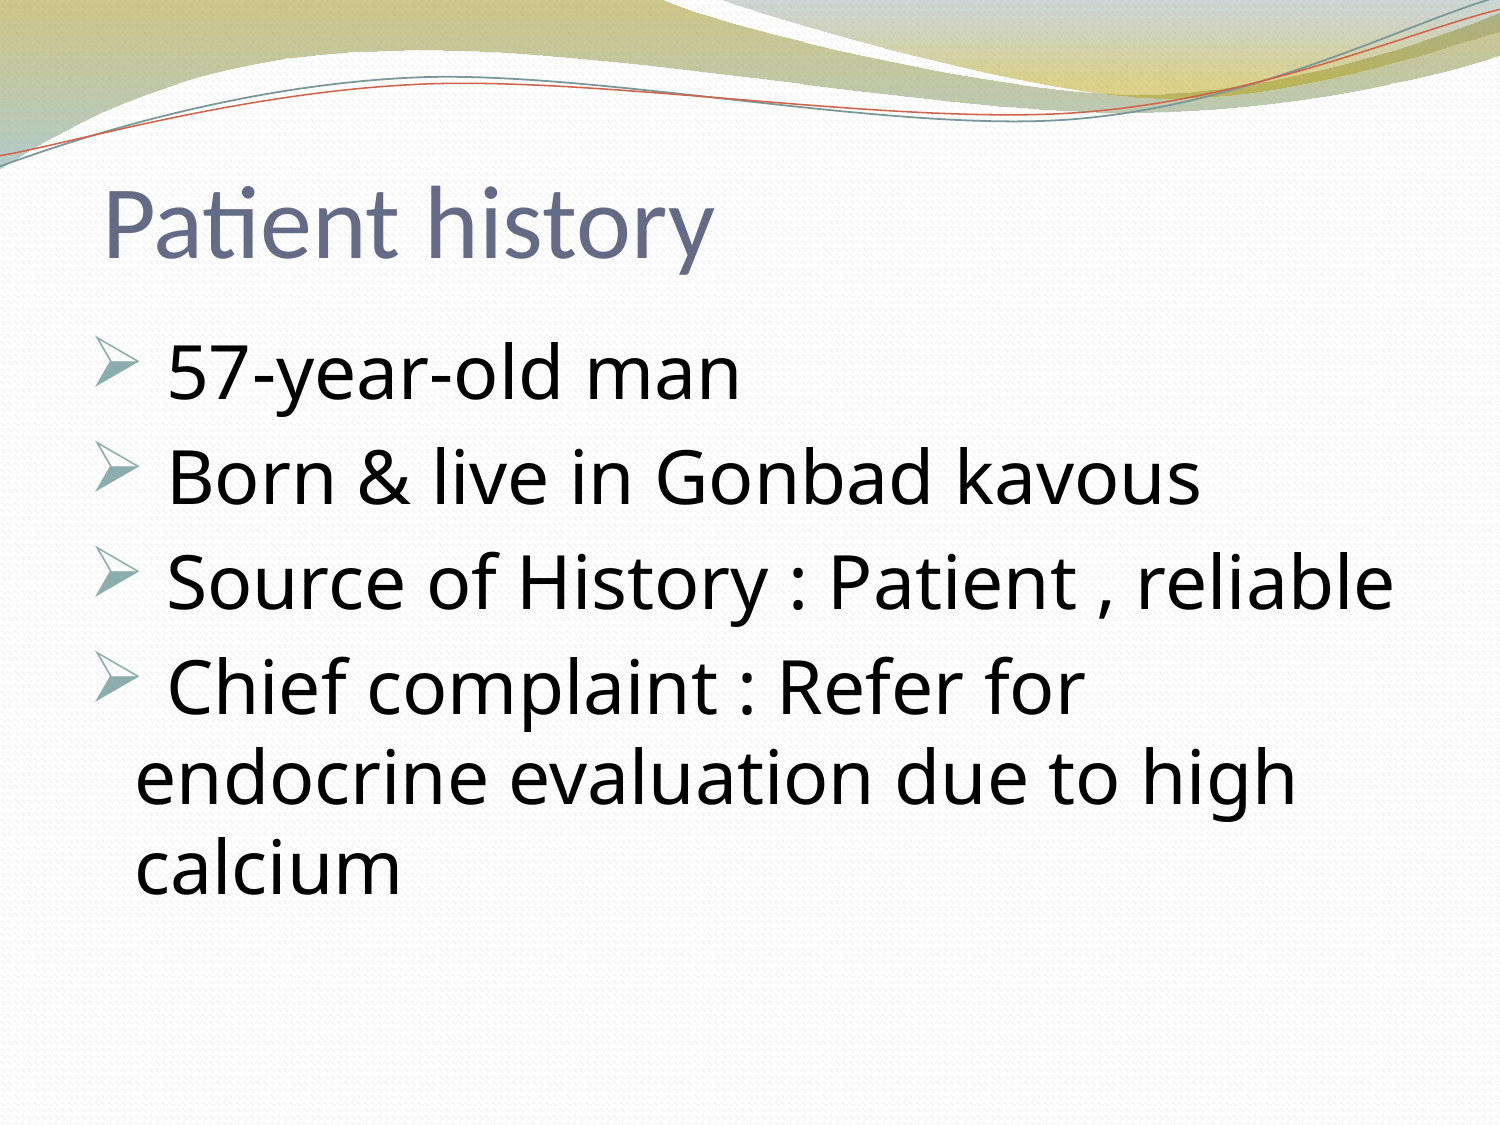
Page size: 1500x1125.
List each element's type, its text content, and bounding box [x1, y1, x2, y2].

title Patient history [75, 125, 1425, 279]
list 57-year-old man Born & live in Gonbad kavous Source of History : Patient , reliable Chief complaint : Refer for endocrine evaluation due to high calcium [75, 317, 1425, 1038]
